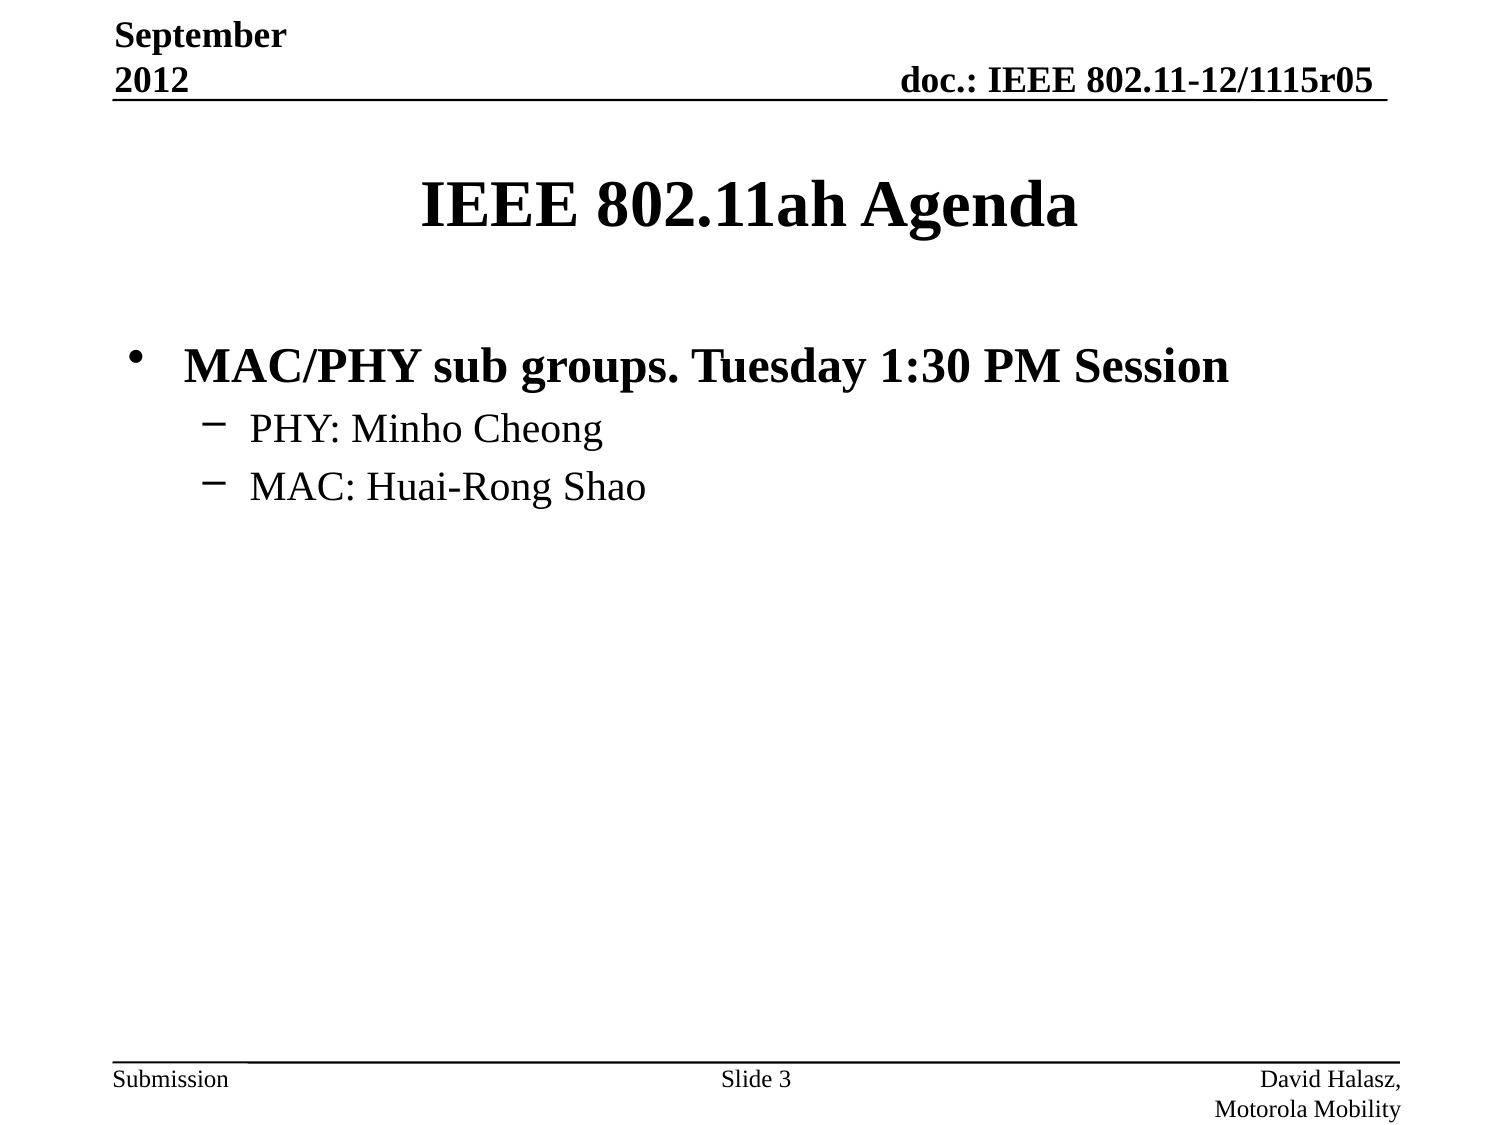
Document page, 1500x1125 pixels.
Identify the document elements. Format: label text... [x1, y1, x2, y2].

slide_number Slide 3 [712, 1061, 800, 1093]
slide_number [114, 54, 333, 101]
footer David Halasz, Motorola Mobility [1185, 1061, 1402, 1093]
title IEEE 802.11ah Agenda [112, 112, 1388, 288]
list MAC/PHY sub groups. Tuesday 1:30 PM Session PHY: Minho Cheong MAC: Huai-Rong Shao [112, 324, 1388, 1001]
